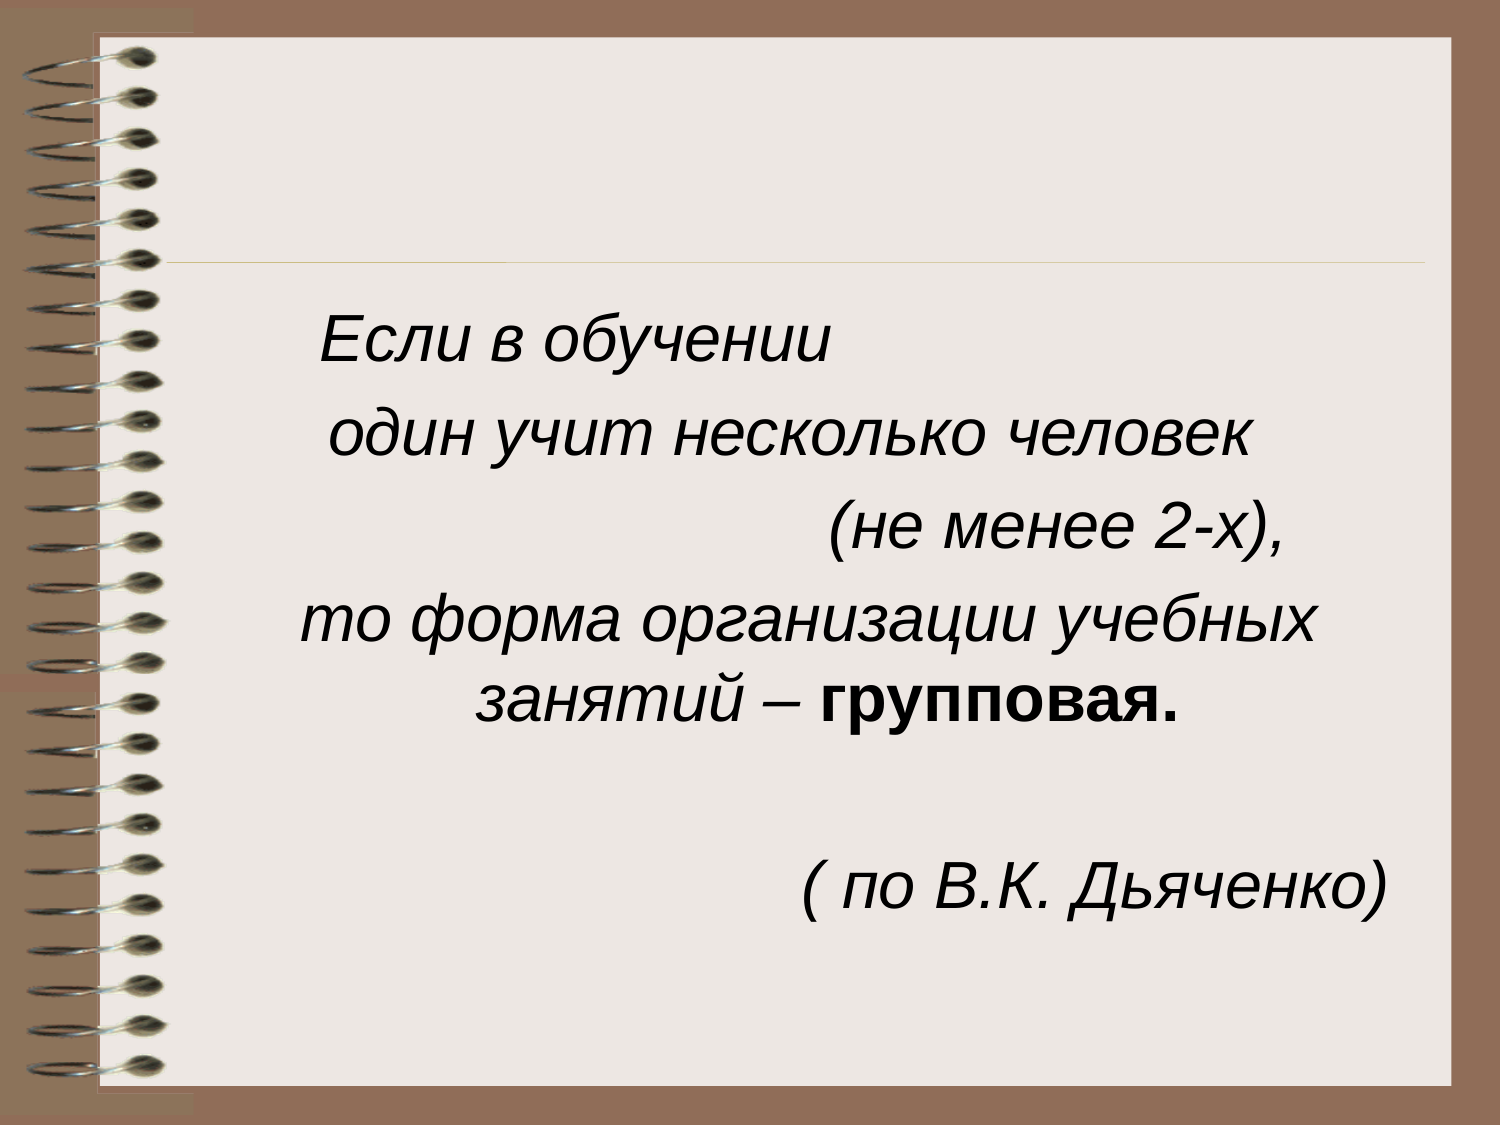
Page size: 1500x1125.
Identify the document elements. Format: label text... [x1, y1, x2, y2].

list Если в обучении один учит несколько человек (не менее 2-х), то форма организации учебных занятий – групповая. ( по В.К. Дьяченко) [174, 287, 1426, 963]
picture [0, 692, 194, 1115]
picture [0, 8, 194, 674]
